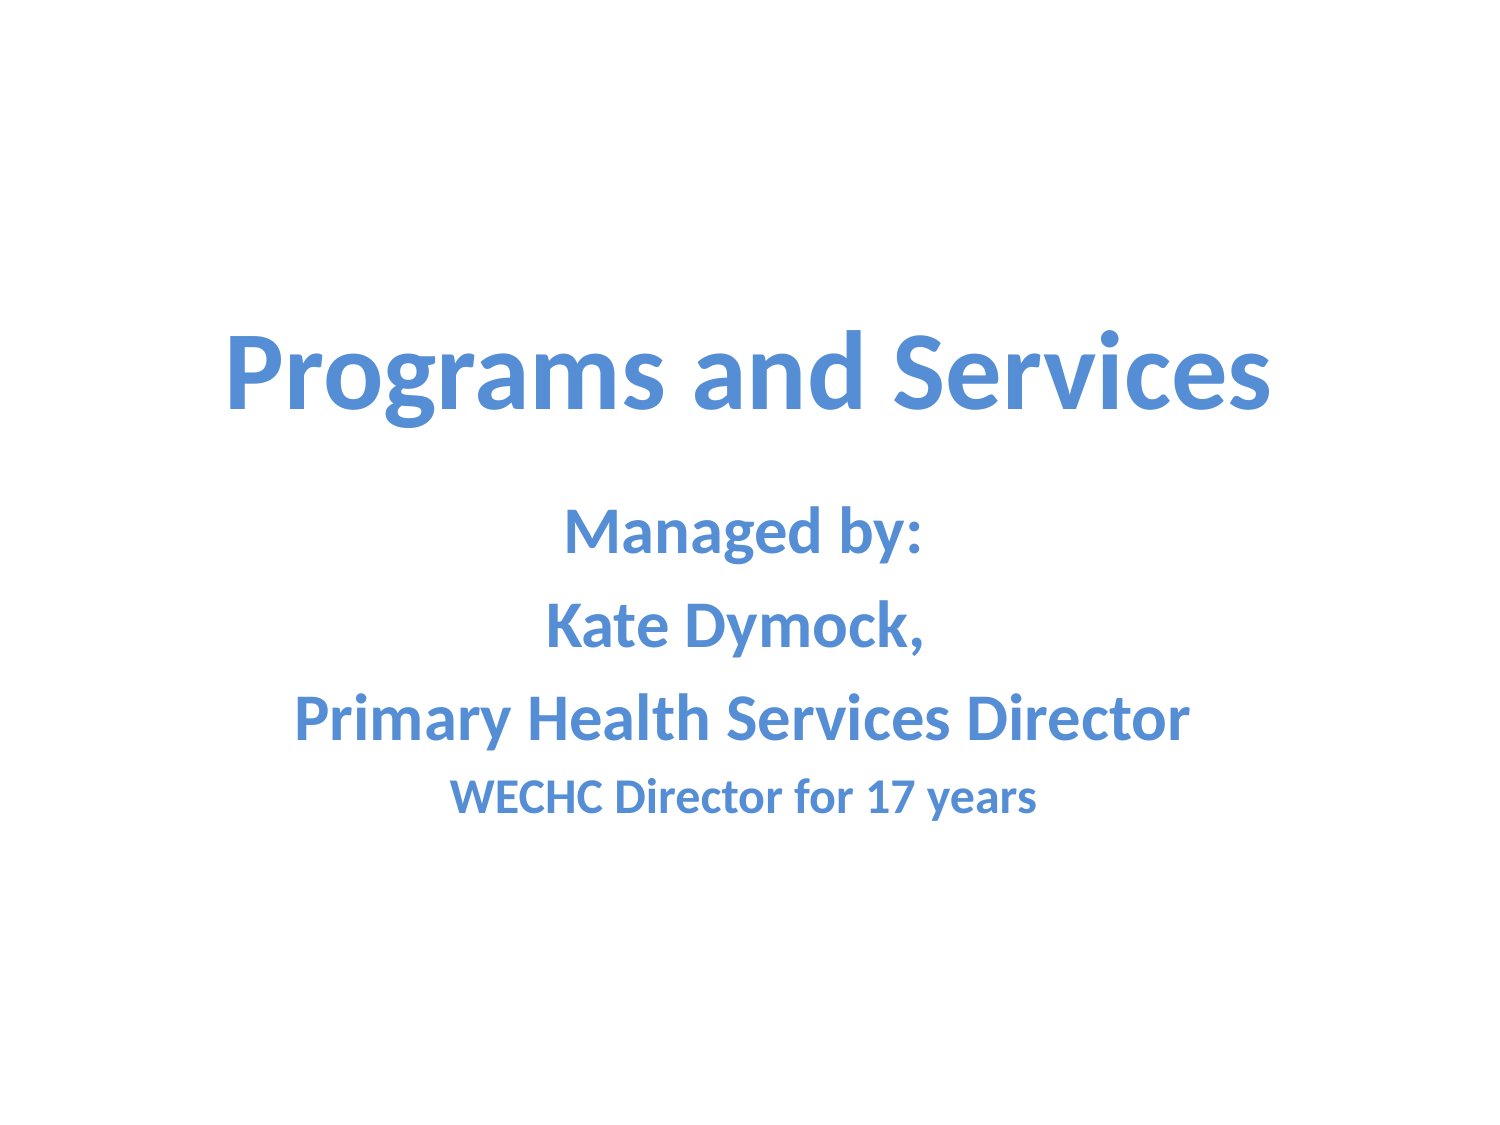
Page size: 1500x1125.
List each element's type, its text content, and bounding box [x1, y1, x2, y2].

subtitle Managed by: Kate Dymock, Primary Health Services Director WECHC Director for 17 years [218, 479, 1269, 1024]
title Programs and Services [112, 243, 1388, 485]
